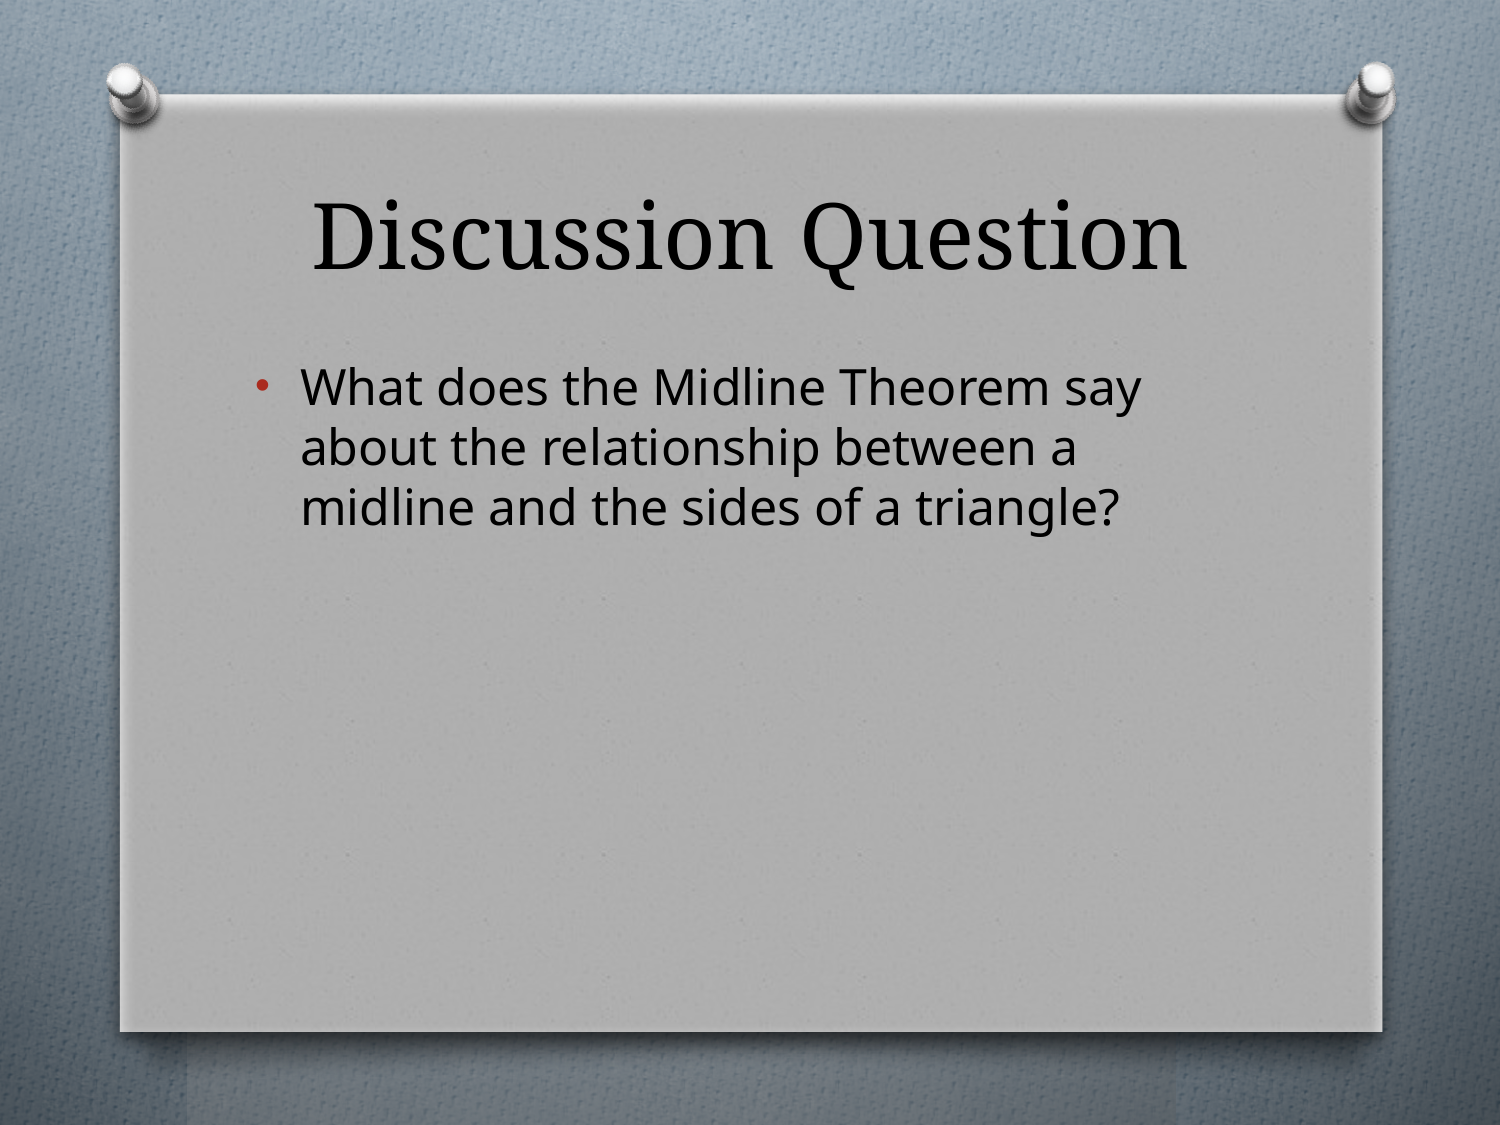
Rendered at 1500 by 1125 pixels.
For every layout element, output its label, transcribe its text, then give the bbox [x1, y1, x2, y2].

picture [1317, 35, 1439, 156]
title Discussion Question [179, 134, 1323, 332]
picture [75, 29, 198, 153]
list What does the Midline Theorem say about the relationship between a midline and the sides of a triangle? [240, 347, 1257, 939]
